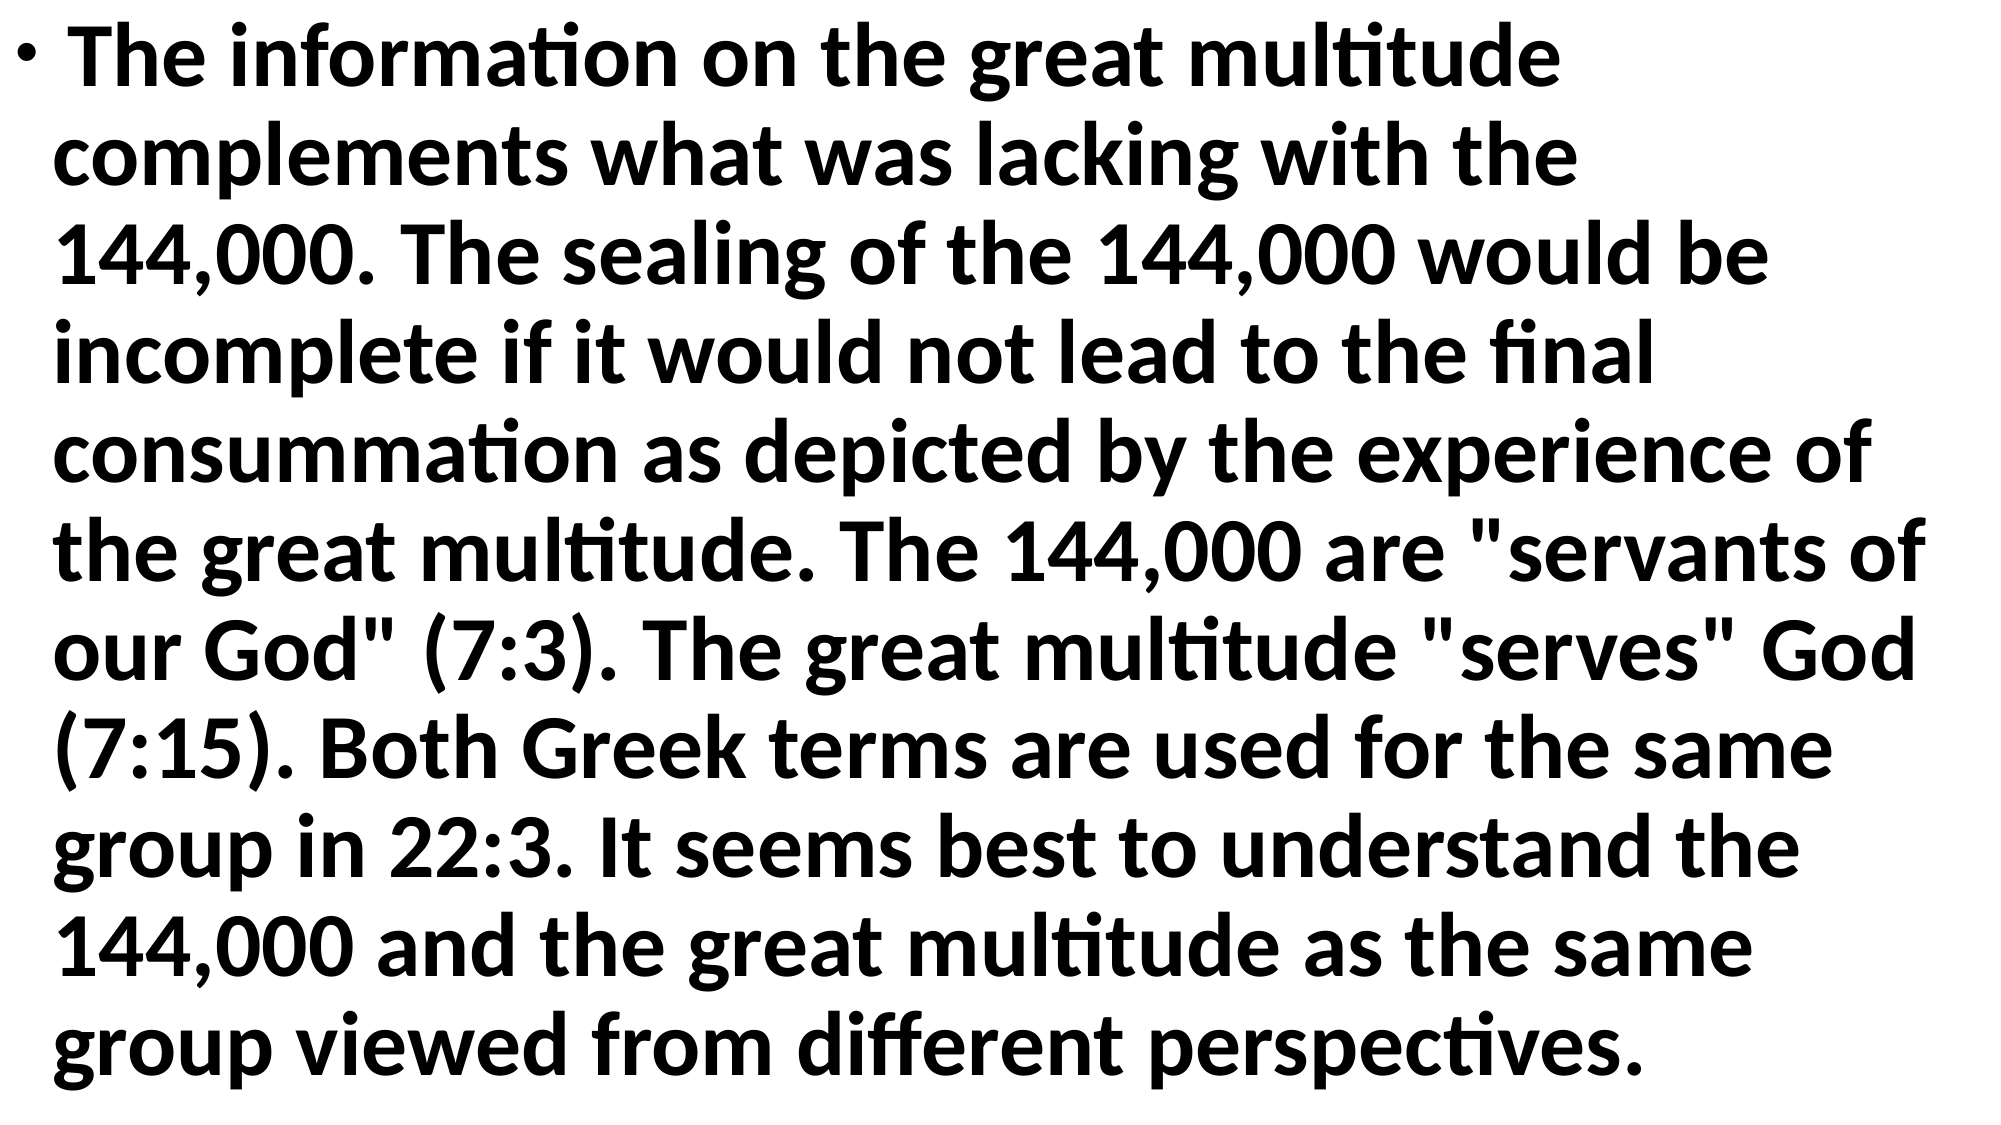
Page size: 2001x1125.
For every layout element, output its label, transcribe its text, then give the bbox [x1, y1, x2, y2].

list The information on the great multitude complements what was lacking with the 144,000. The sealing of the 144,000 would be incomplete if it would not lead to the final consummation as depicted by the experience of the great multitude. The 144,000 are "servants of our God" (7:3). The great multitude "serves" God (7:15). Both Greek terms are used for the same group in 22:3. It seems best to understand the 144,000 and the great multitude as the same group viewed from different perspectives. [0, 0, 2000, 1125]
